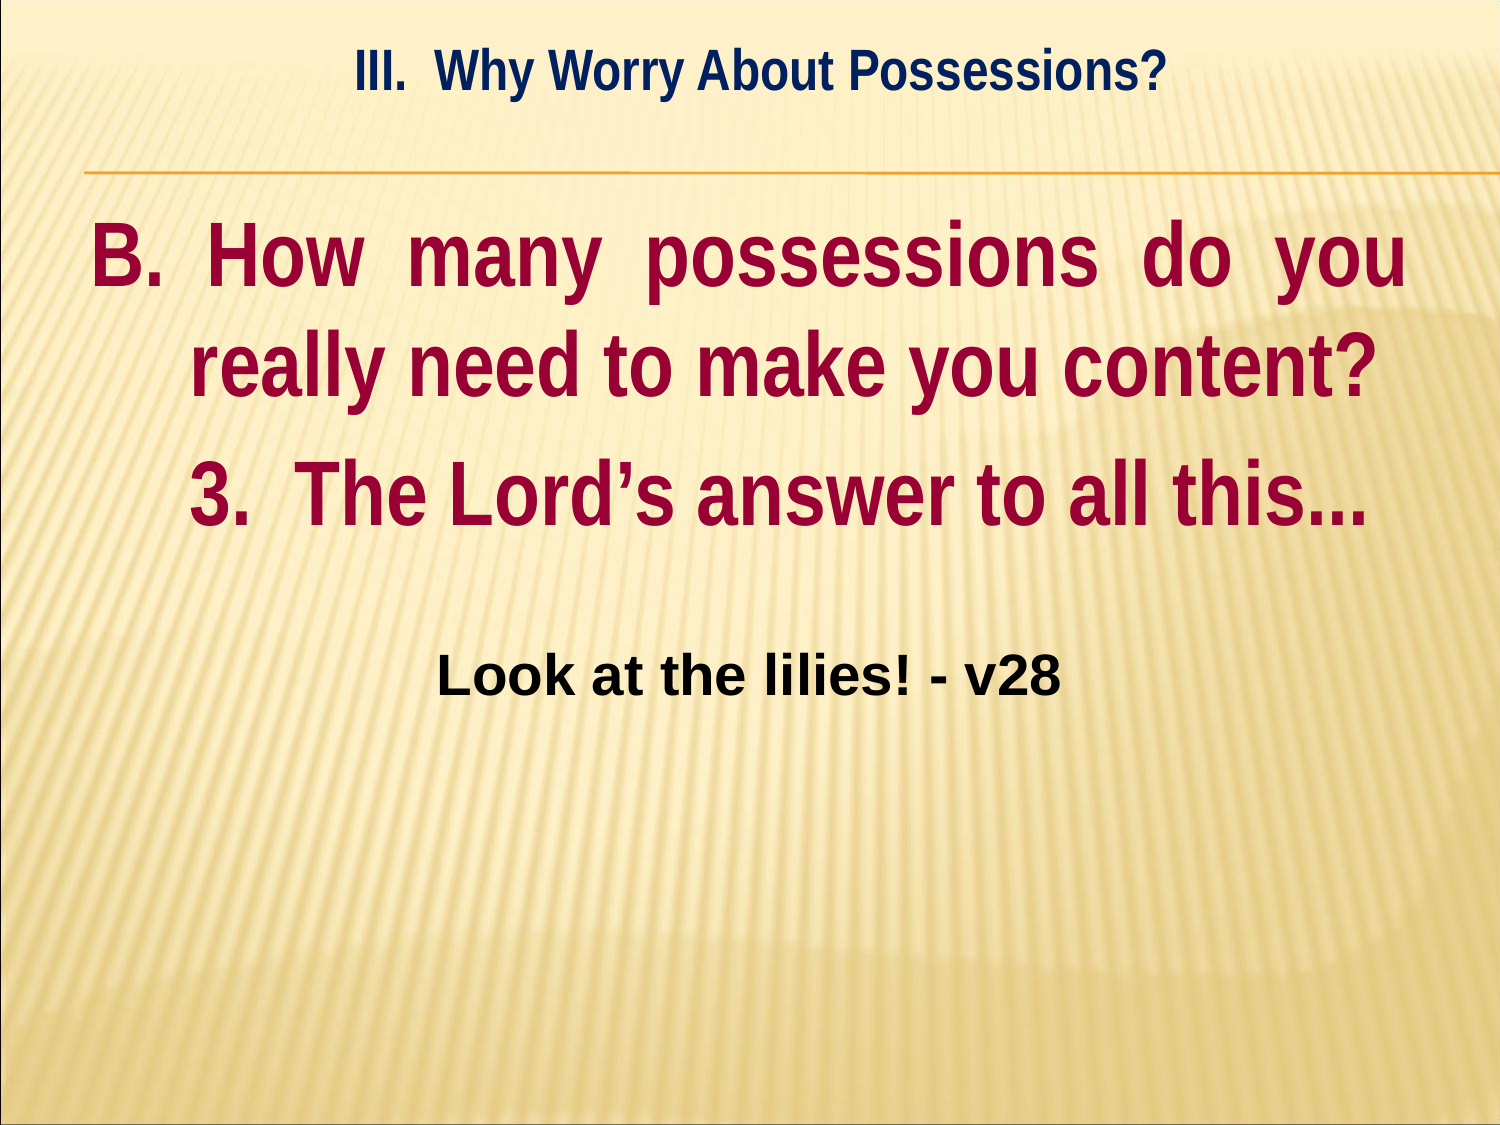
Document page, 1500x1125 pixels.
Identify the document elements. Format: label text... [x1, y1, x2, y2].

picture [0, 0, 1500, 1125]
list B. How many possessions do you really need to make you content? 3. The Lord’s answer to all this... Look at the lilies! - v28 [75, 187, 1425, 1075]
text_box III. Why Worry About Possessions? [124, 24, 1413, 110]
